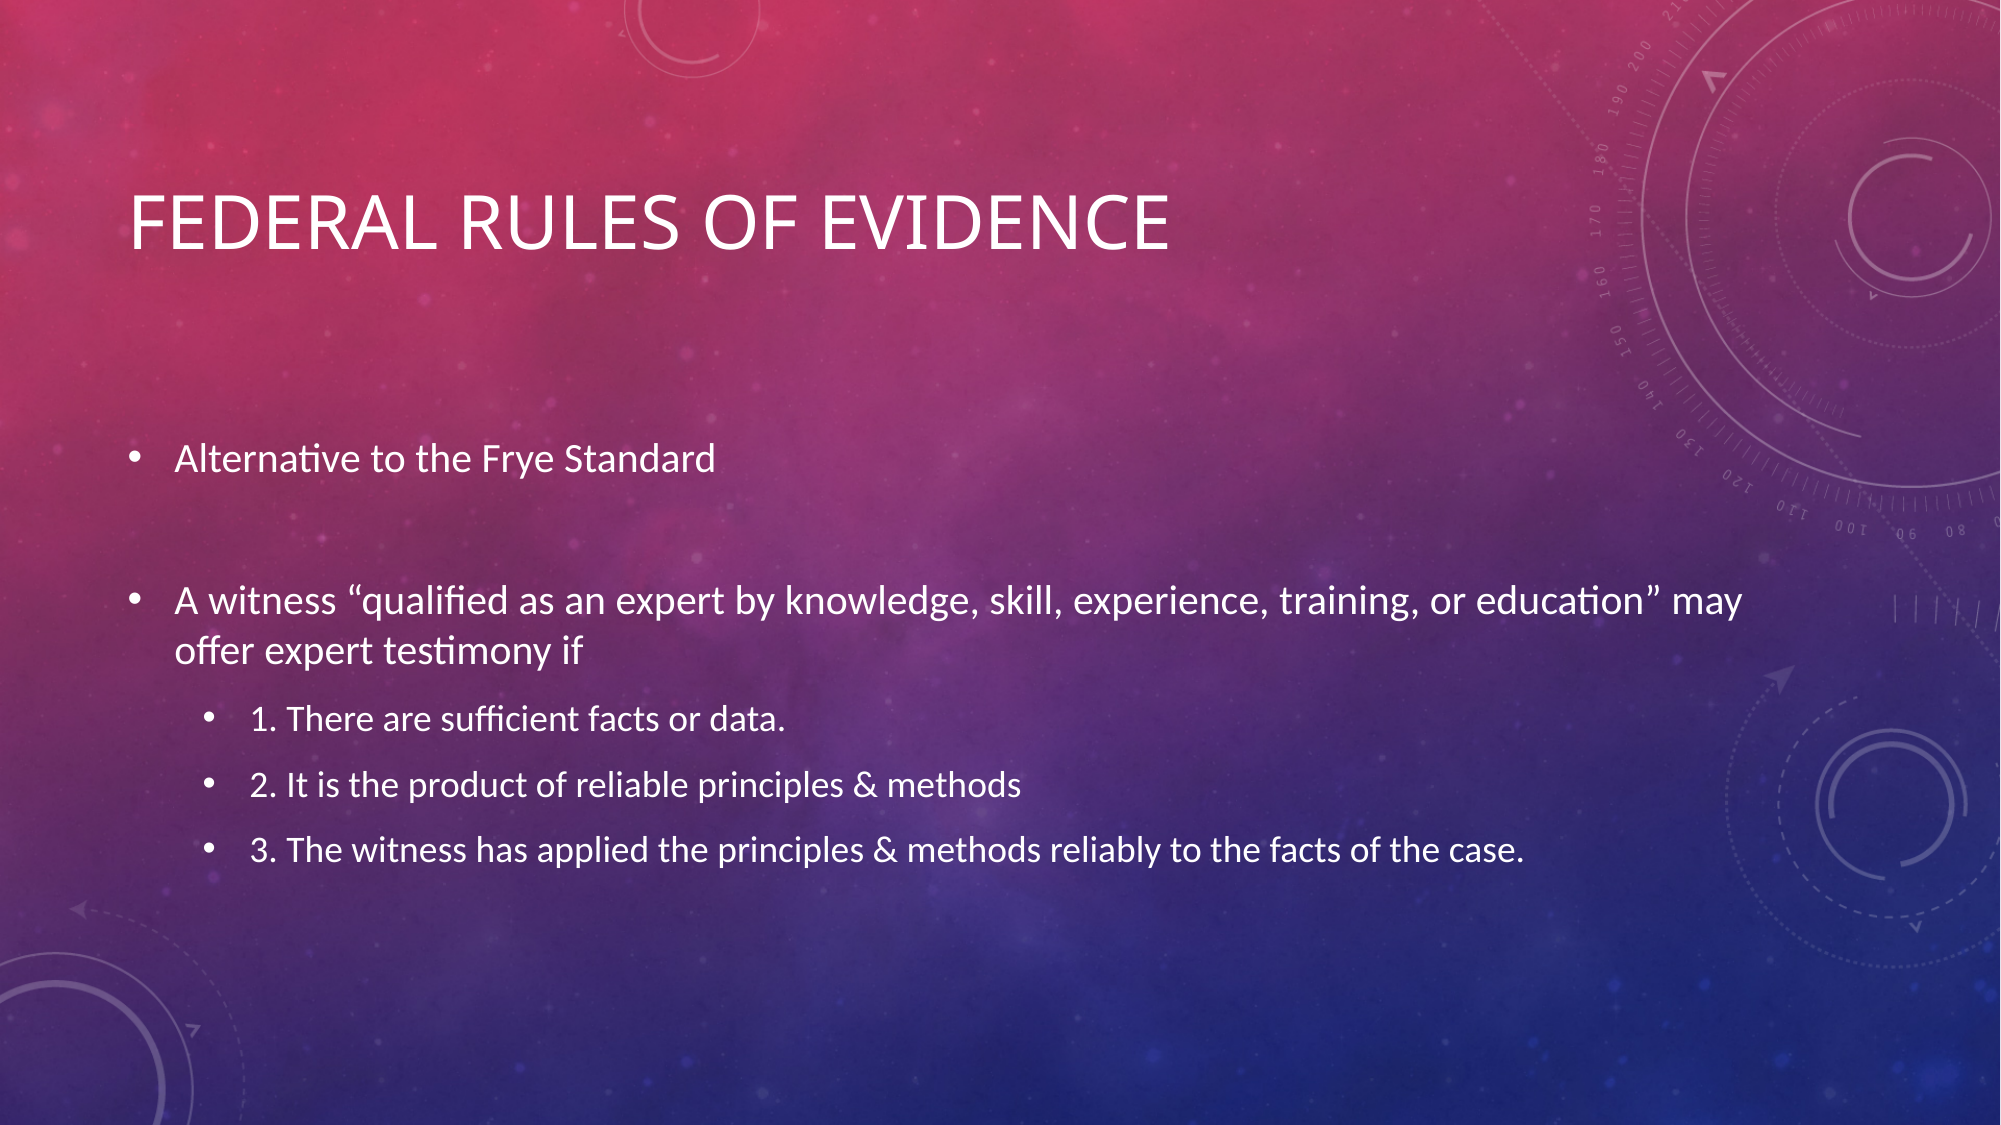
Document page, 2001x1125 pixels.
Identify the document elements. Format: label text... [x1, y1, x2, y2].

title Federal rules of evidence [112, 99, 1775, 339]
picture [0, 0, 2001, 1125]
list Alternative to the Frye Standard A witness “qualified as an expert by knowledge, skill, experience, training, or education” may offer expert testimony if 1. There are sufficient facts or data. 2. It is the product of reliable principles & methods 3. The witness has applied the principles & methods reliably to the facts of the case. [112, 351, 1775, 950]
